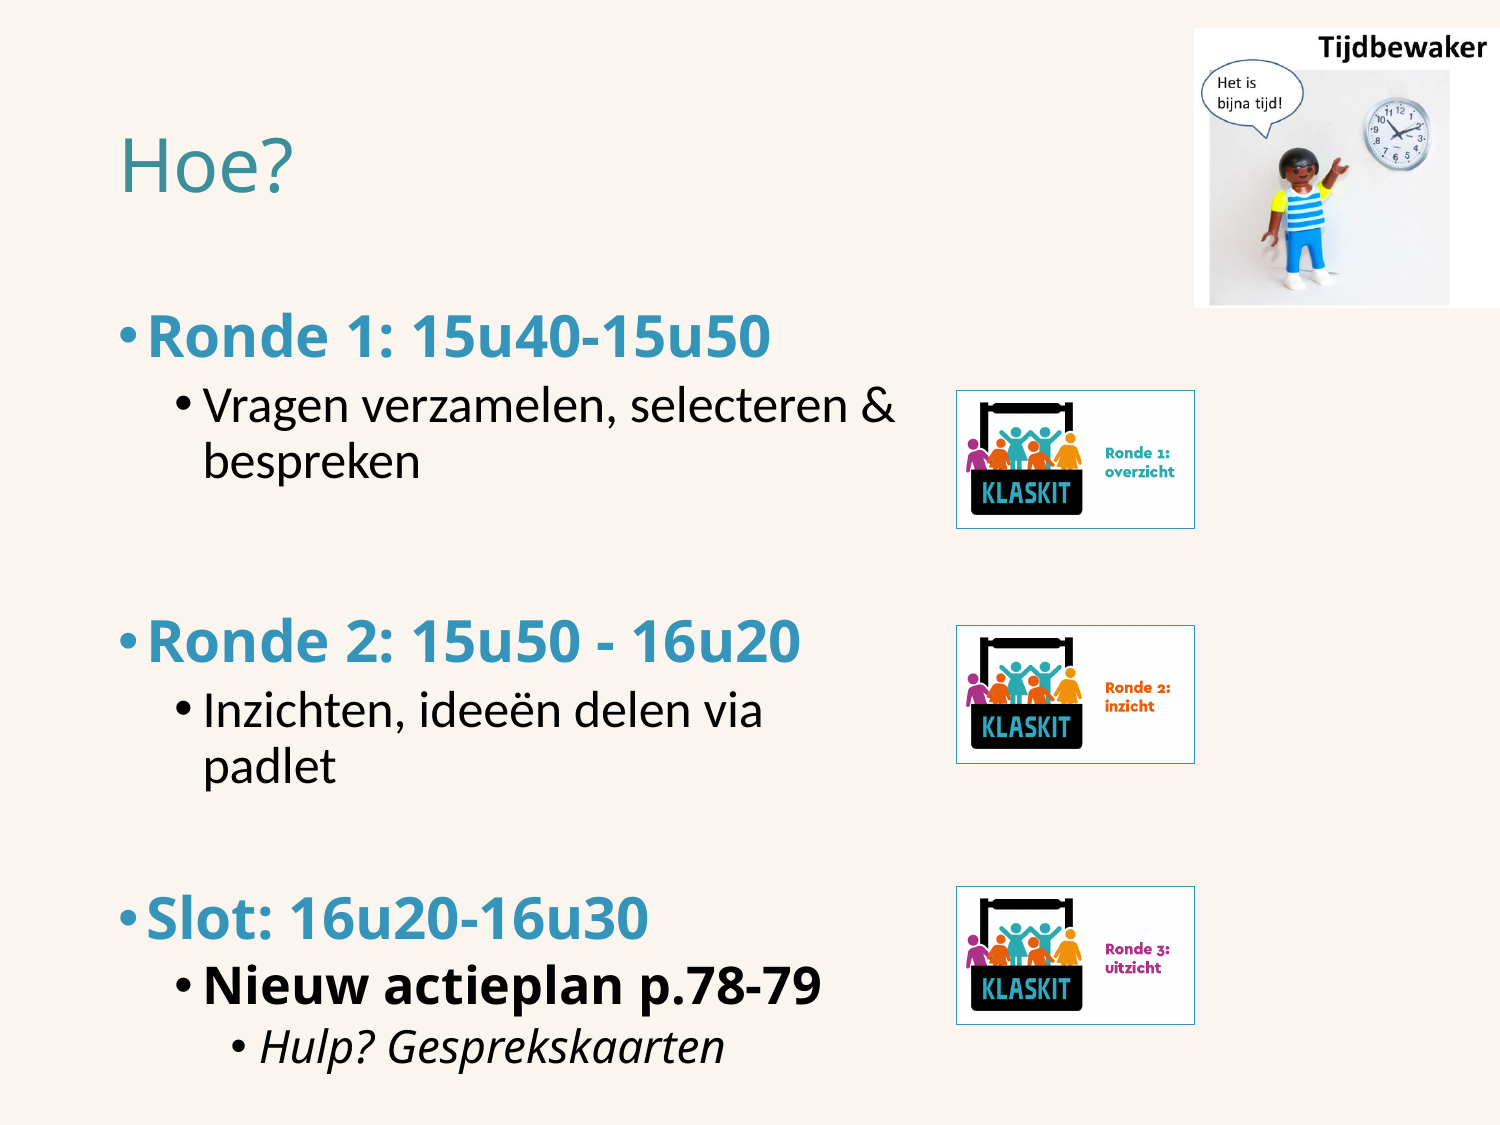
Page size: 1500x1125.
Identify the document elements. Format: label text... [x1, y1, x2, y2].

picture [956, 886, 1195, 1025]
picture [956, 390, 1195, 529]
picture [956, 625, 1195, 764]
picture [1194, 28, 1500, 309]
list Ronde 1: 15u40-15u50 Vragen verzamelen, selecteren & bespreken Ronde 2: 15u50 - 16u20 Inzichten, ideeën delen via padlet Slot: 16u20-16u30 Nieuw actieplan p.78-79 Hulp? Gesprekskaarten [103, 299, 1397, 1089]
title Hoe? [103, 59, 1194, 278]
